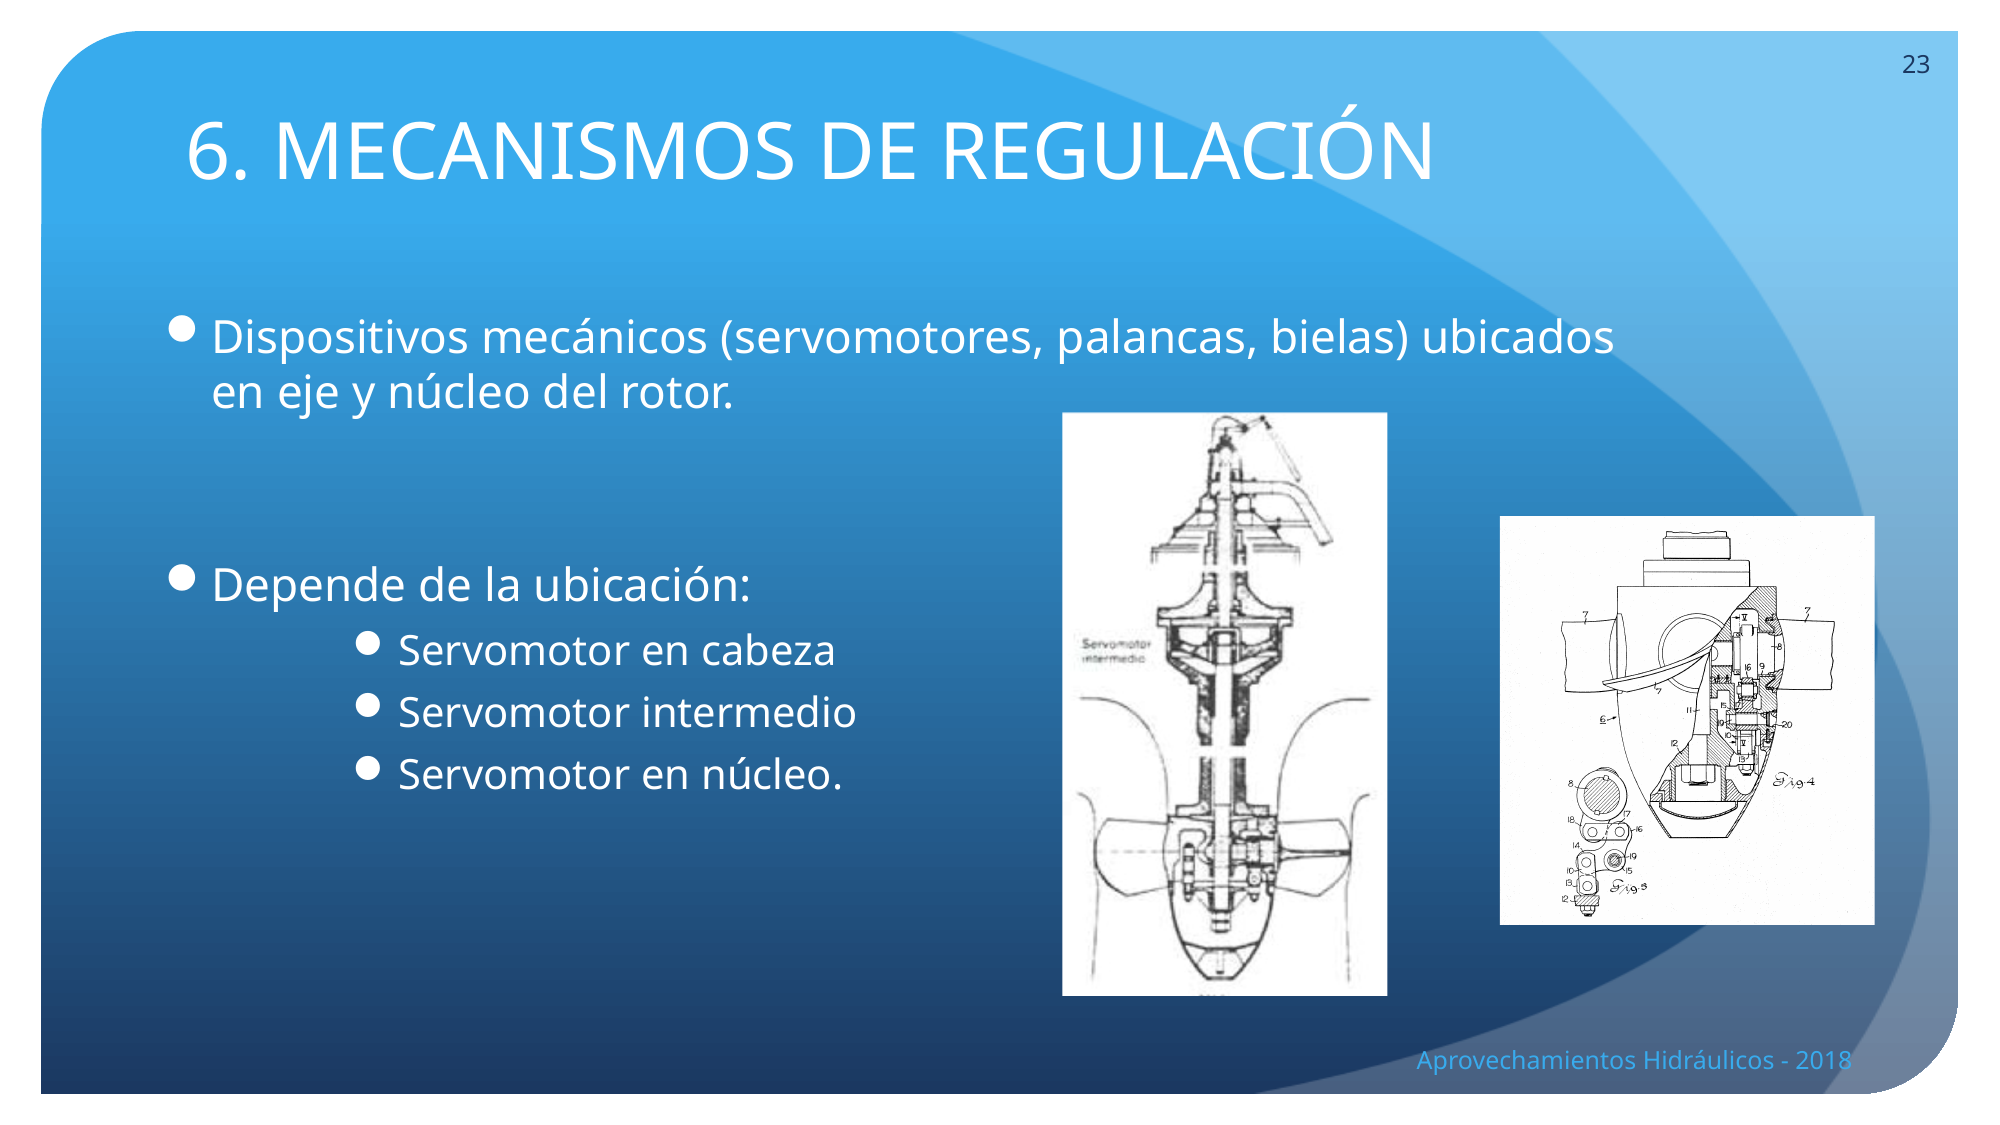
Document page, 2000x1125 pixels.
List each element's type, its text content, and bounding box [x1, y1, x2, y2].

list Dispositivos mecánicos (servomotores, palancas, bielas) ubicados en eje y núcleo del rotor. Depende de la ubicación: Servomotor en cabeza Servomotor intermedio Servomotor en núcleo. [149, 299, 1649, 975]
title 6. MECANISMOS DE REGULACIÓN [170, 62, 1829, 234]
footer Aprovechamientos Hidráulicos - 2018 [722, 1031, 1869, 1092]
slide_number 23 [1837, 36, 1946, 96]
picture [33, 30, 1964, 1094]
